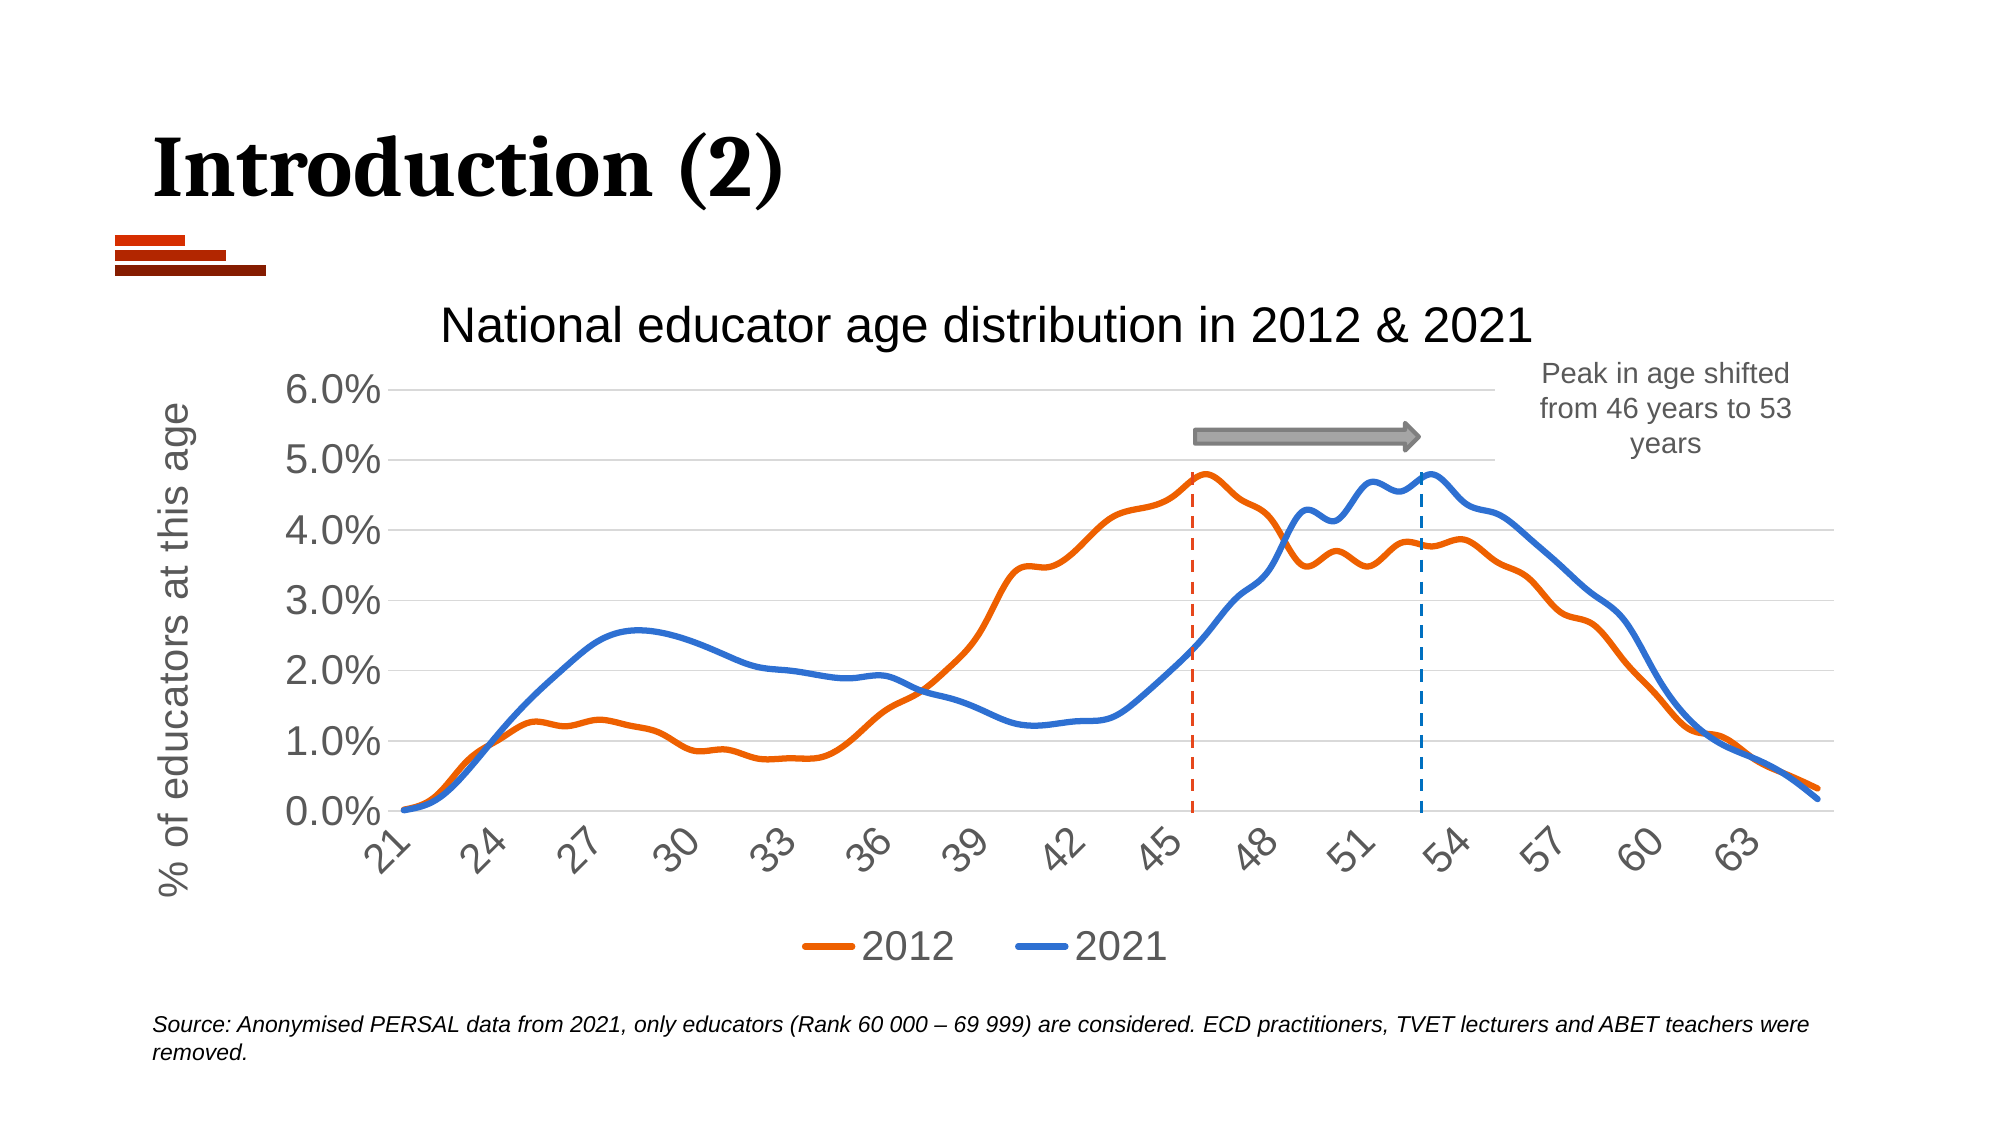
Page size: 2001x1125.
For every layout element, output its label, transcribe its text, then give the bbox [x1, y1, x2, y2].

chart [137, 341, 1863, 989]
title Introduction (2) [137, 59, 1863, 278]
text_box Source: Anonymised PERSAL data from 2021, only educators (Rank 60 000 – 69 999) are considered. ECD practitioners, TVET lecturers and ABET teachers were removed. [137, 1009, 1863, 1065]
text_box National educator age distribution in 2012 & 2021 [287, 289, 1687, 341]
